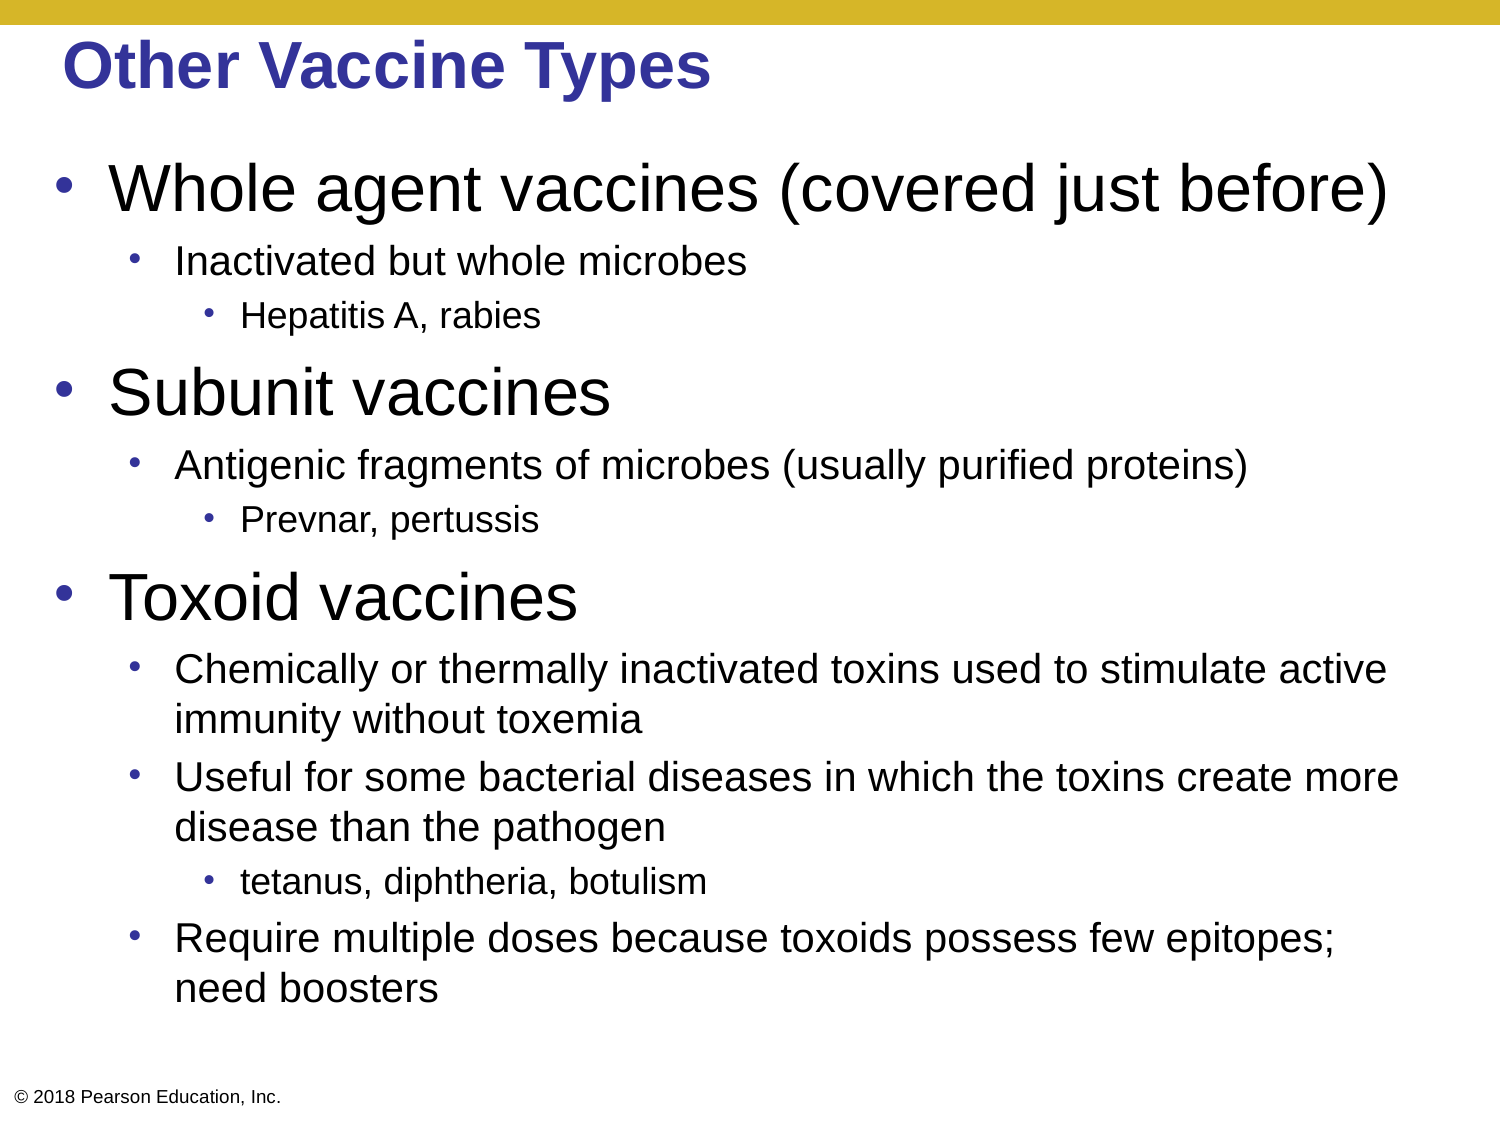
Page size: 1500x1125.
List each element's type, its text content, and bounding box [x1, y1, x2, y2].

list Whole agent vaccines (covered just before) Inactivated but whole microbes Hepatitis A, rabies Subunit vaccines Antigenic fragments of microbes (usually purified proteins) Prevnar, pertussis Toxoid vaccines Chemically or thermally inactivated toxins used to stimulate active immunity without toxemia Useful for some bacterial diseases in which the toxins create more disease than the pathogen tetanus, diphtheria, botulism Require multiple doses because toxoids possess few epitopes; need boosters [37, 137, 1450, 1038]
title Other Vaccine Types [0, 14, 1500, 111]
